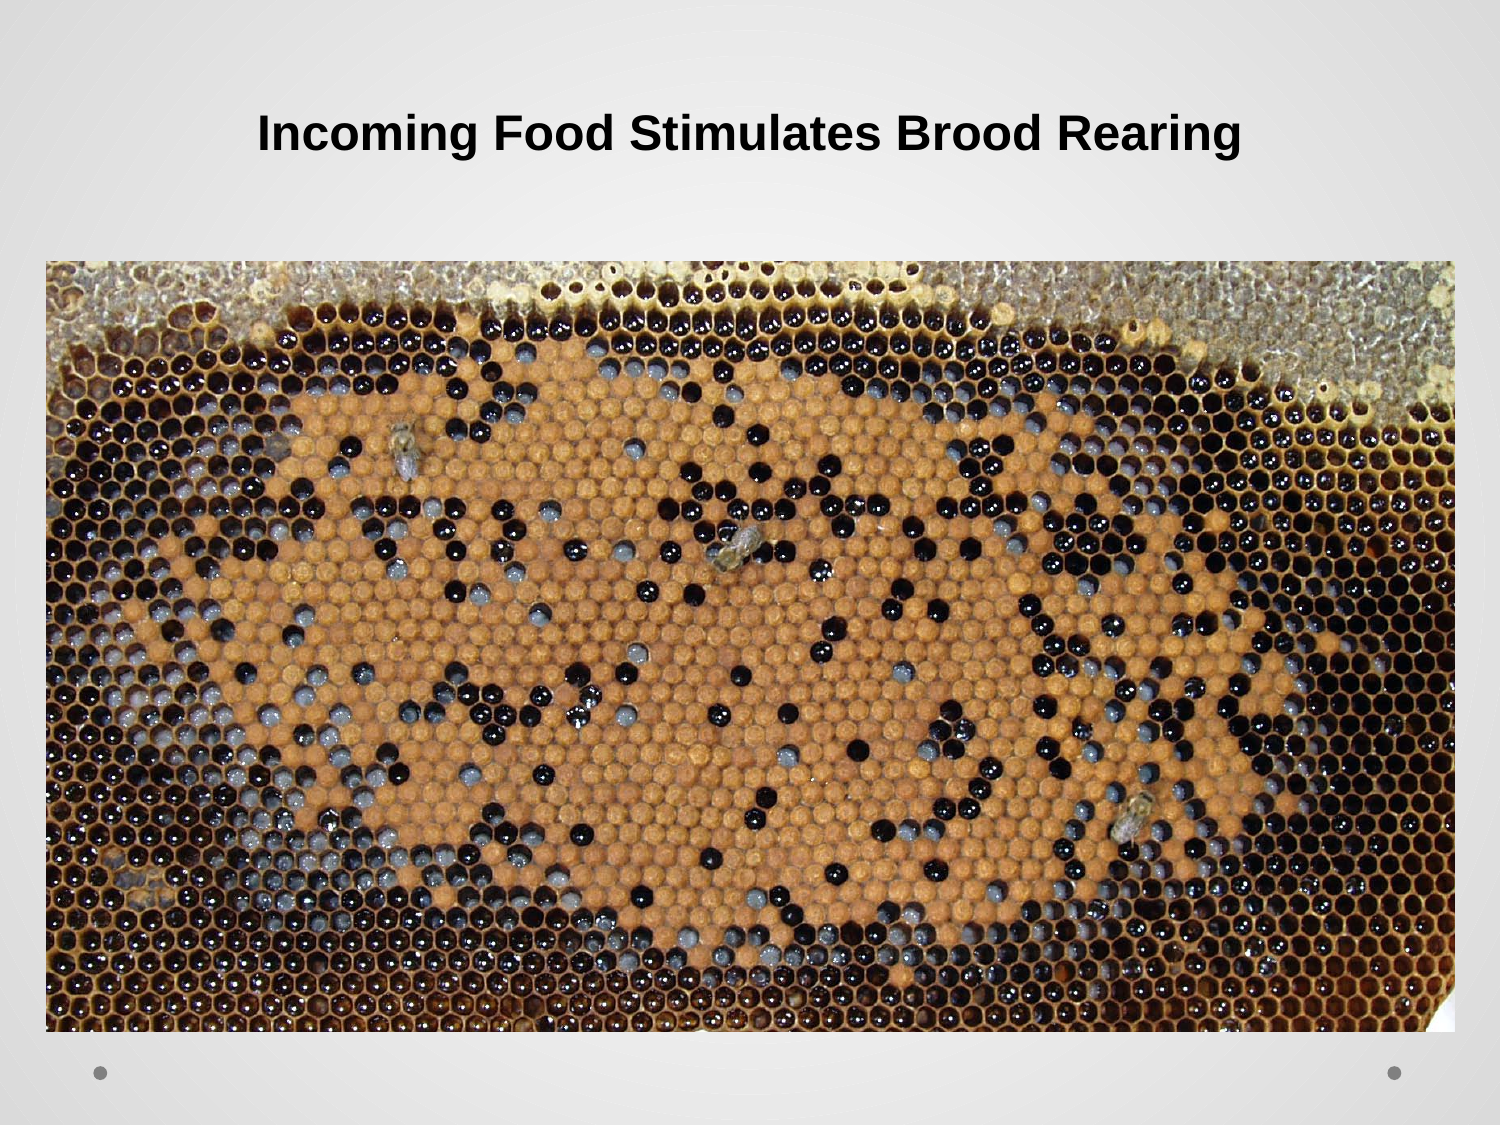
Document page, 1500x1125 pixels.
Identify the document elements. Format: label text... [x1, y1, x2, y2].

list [45, 261, 1455, 1032]
text_box Incoming Food Stimulates Brood Rearing [209, 93, 1291, 168]
